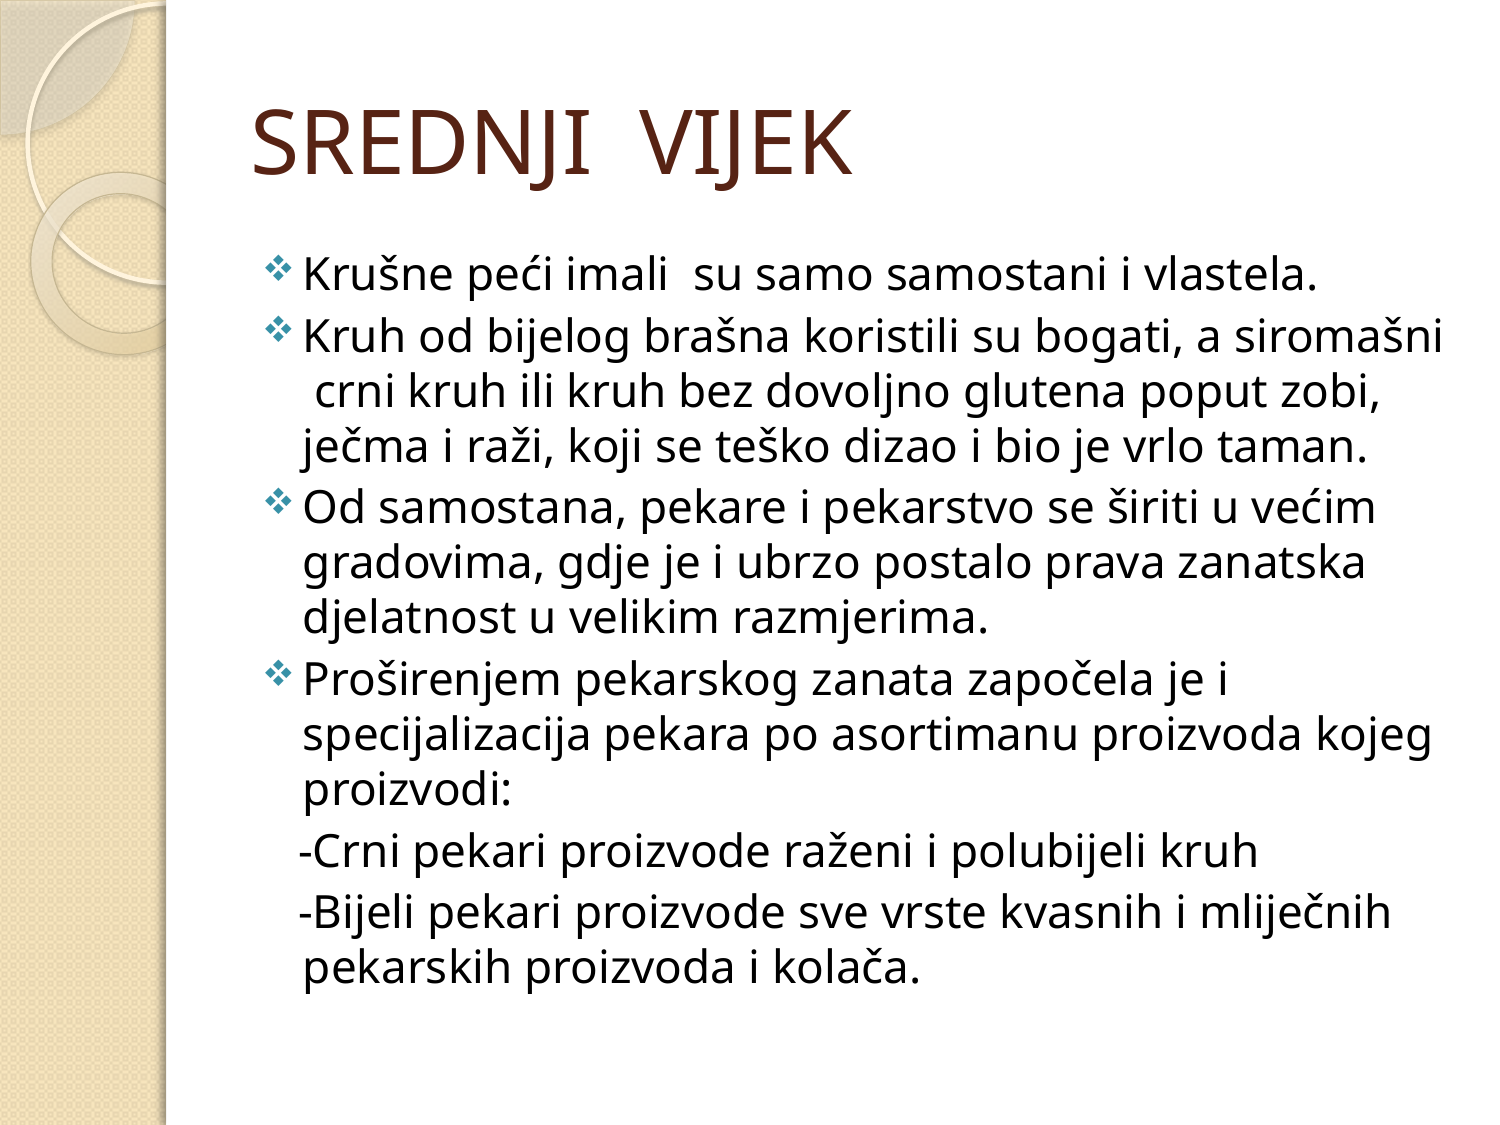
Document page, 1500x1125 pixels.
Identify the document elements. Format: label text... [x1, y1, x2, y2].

title SREDNJI VIJEK [235, 45, 1466, 233]
list Krušne peći imali su samo samostani i vlastela. Kruh od bijelog brašna koristili su bogati, a siromašni crni kruh ili kruh bez dovoljno glutena poput zobi, ječma i raži, koji se teško dizao i bio je vrlo taman. Od samostana, pekare i pekarstvo se širiti u većim gradovima, gdje je i ubrzo postalo prava zanatska djelatnost u velikim razmjerima. Proširenjem pekarskog zanata započela je i specijalizacija pekara po asortimanu proizvoda kojeg proizvodi: -Crni pekari proizvode raženi i polubijeli kruh -Bijeli pekari proizvode sve vrste kvasnih i mliječnih pekarskih proizvoda i kolača. [235, 237, 1466, 1025]
